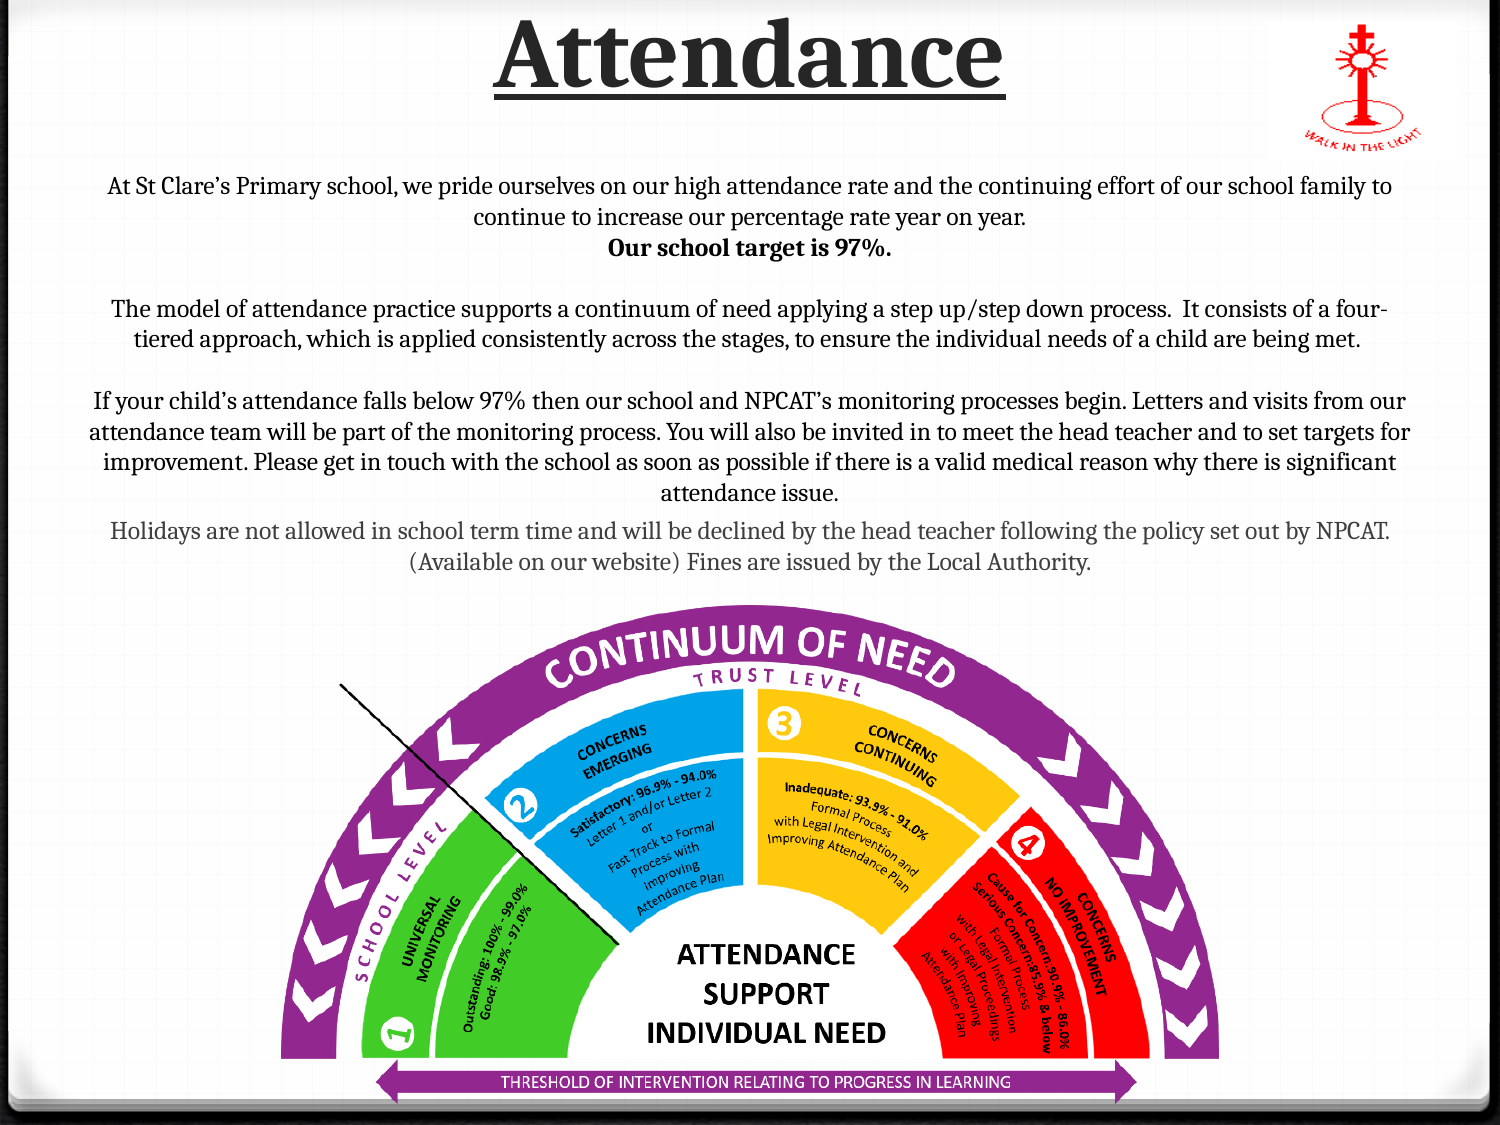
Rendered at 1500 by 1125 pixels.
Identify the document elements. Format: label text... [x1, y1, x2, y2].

title Attendance [90, 71, 1261, 143]
list At St Clare’s Primary school, we pride ourselves on our high attendance rate and the continuing effort of our school family to continue to increase our percentage rate year on year. Our school target is 97%. The model of attendance practice supports a continuum of need applying a step up/step down process. It consists of a four-tiered approach, which is applied consistently across the stages, to ensure the individual needs of a child are being met. If your child’s attendance falls below 97% then our school and NPCAT’s monitoring processes begin. Letters and visits from our attendance team will be part of the monitoring process. You will also be invited in to meet the head teacher and to set targets for improvement. Please get in touch with the school as soon as possible if there is a valid medical reason why there is significant attendance issue. Holidays are not allowed in school term time and will be declined by the head teacher following the policy set out by NPCAT. (Available on our website) Fines are issued by the Local Authority. [66, 161, 1433, 594]
picture [0, 0, 1500, 1125]
